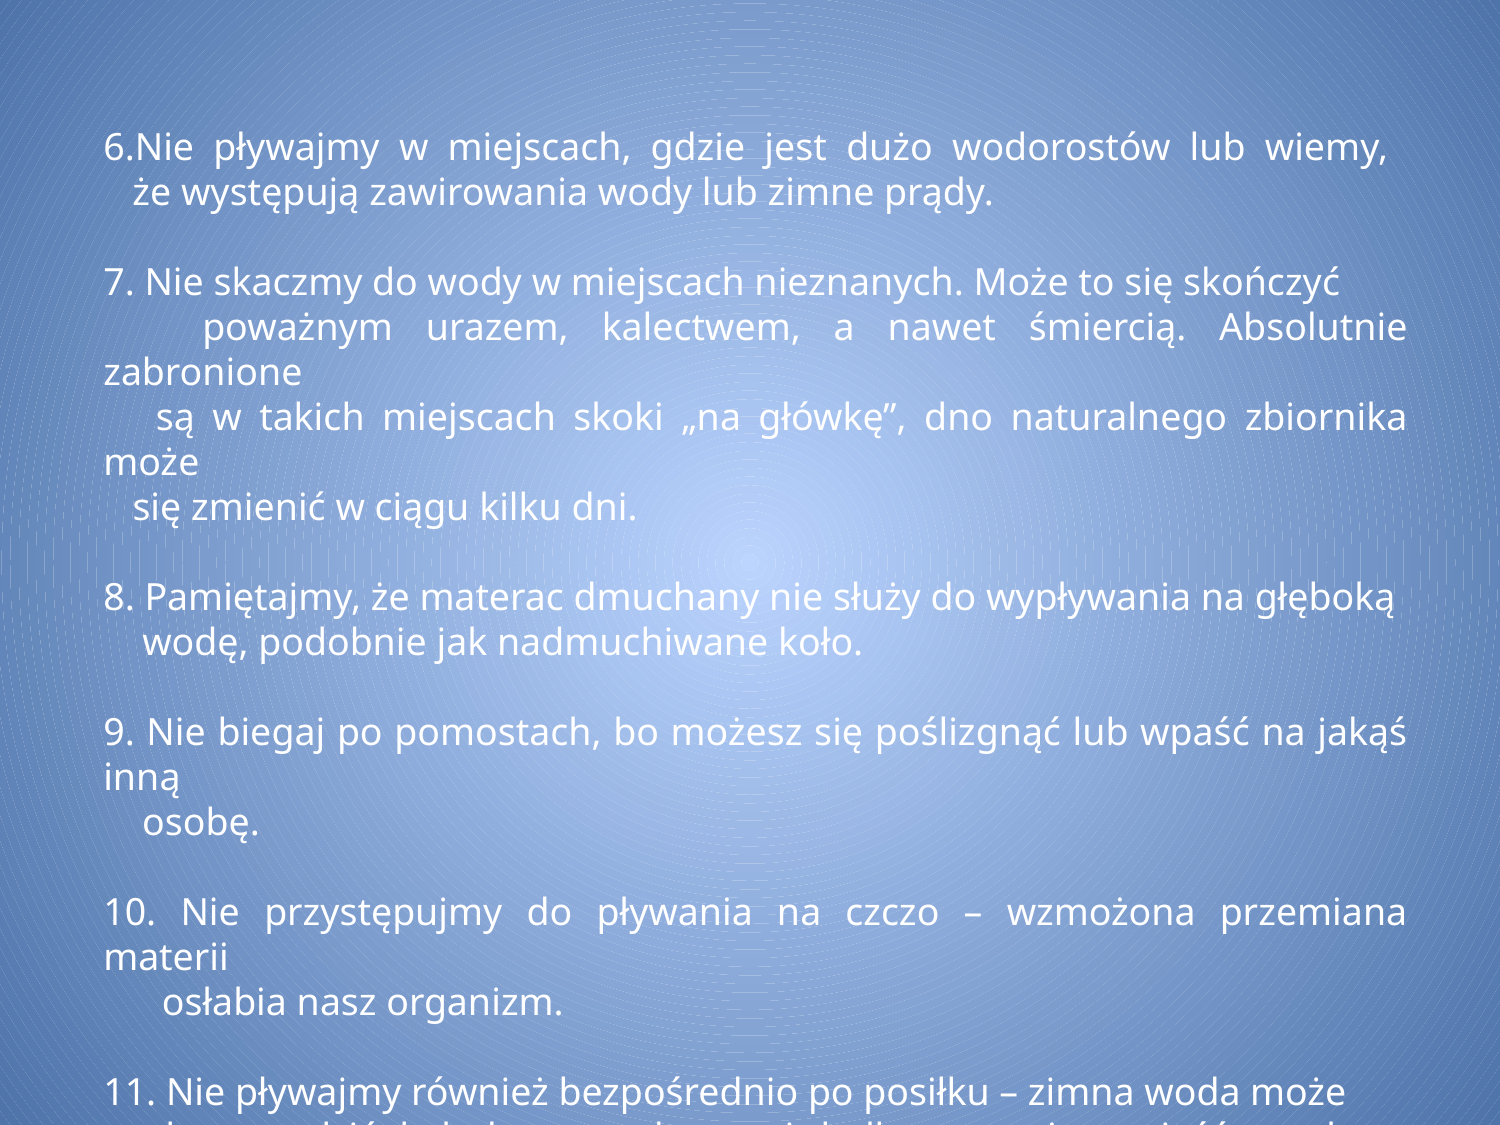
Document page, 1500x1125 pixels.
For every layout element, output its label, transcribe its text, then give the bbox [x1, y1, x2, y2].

text_box 6.Nie pływajmy w miejscach, gdzie jest dużo wodorostów lub wiemy, że występują zawirowania wody lub zimne prądy. 7. Nie skaczmy do wody w miejscach nieznanych. Może to się skończyć poważnym urazem, kalectwem, a nawet śmiercią. Absolutnie zabronione są w takich miejscach skoki „na główkę”, dno naturalnego zbiornika może się zmienić w ciągu kilku dni. 8. Pamiętajmy, że materac dmuchany nie służy do wypływania na głęboką wodę, podobnie jak nadmuchiwane koło. 9. Nie biegaj po pomostach, bo możesz się poślizgnąć lub wpaść na jakąś inną osobę. 10. Nie przystępujmy do pływania na czczo – wzmożona przemiana materii osłabia nasz organizm. 11. Nie pływajmy również bezpośrednio po posiłku – zimna woda może doprowadzić do bolesnego skurczu żołądka, co może ponieść za sobą bardzo poważne konsekwencje. [88, 115, 1424, 1125]
